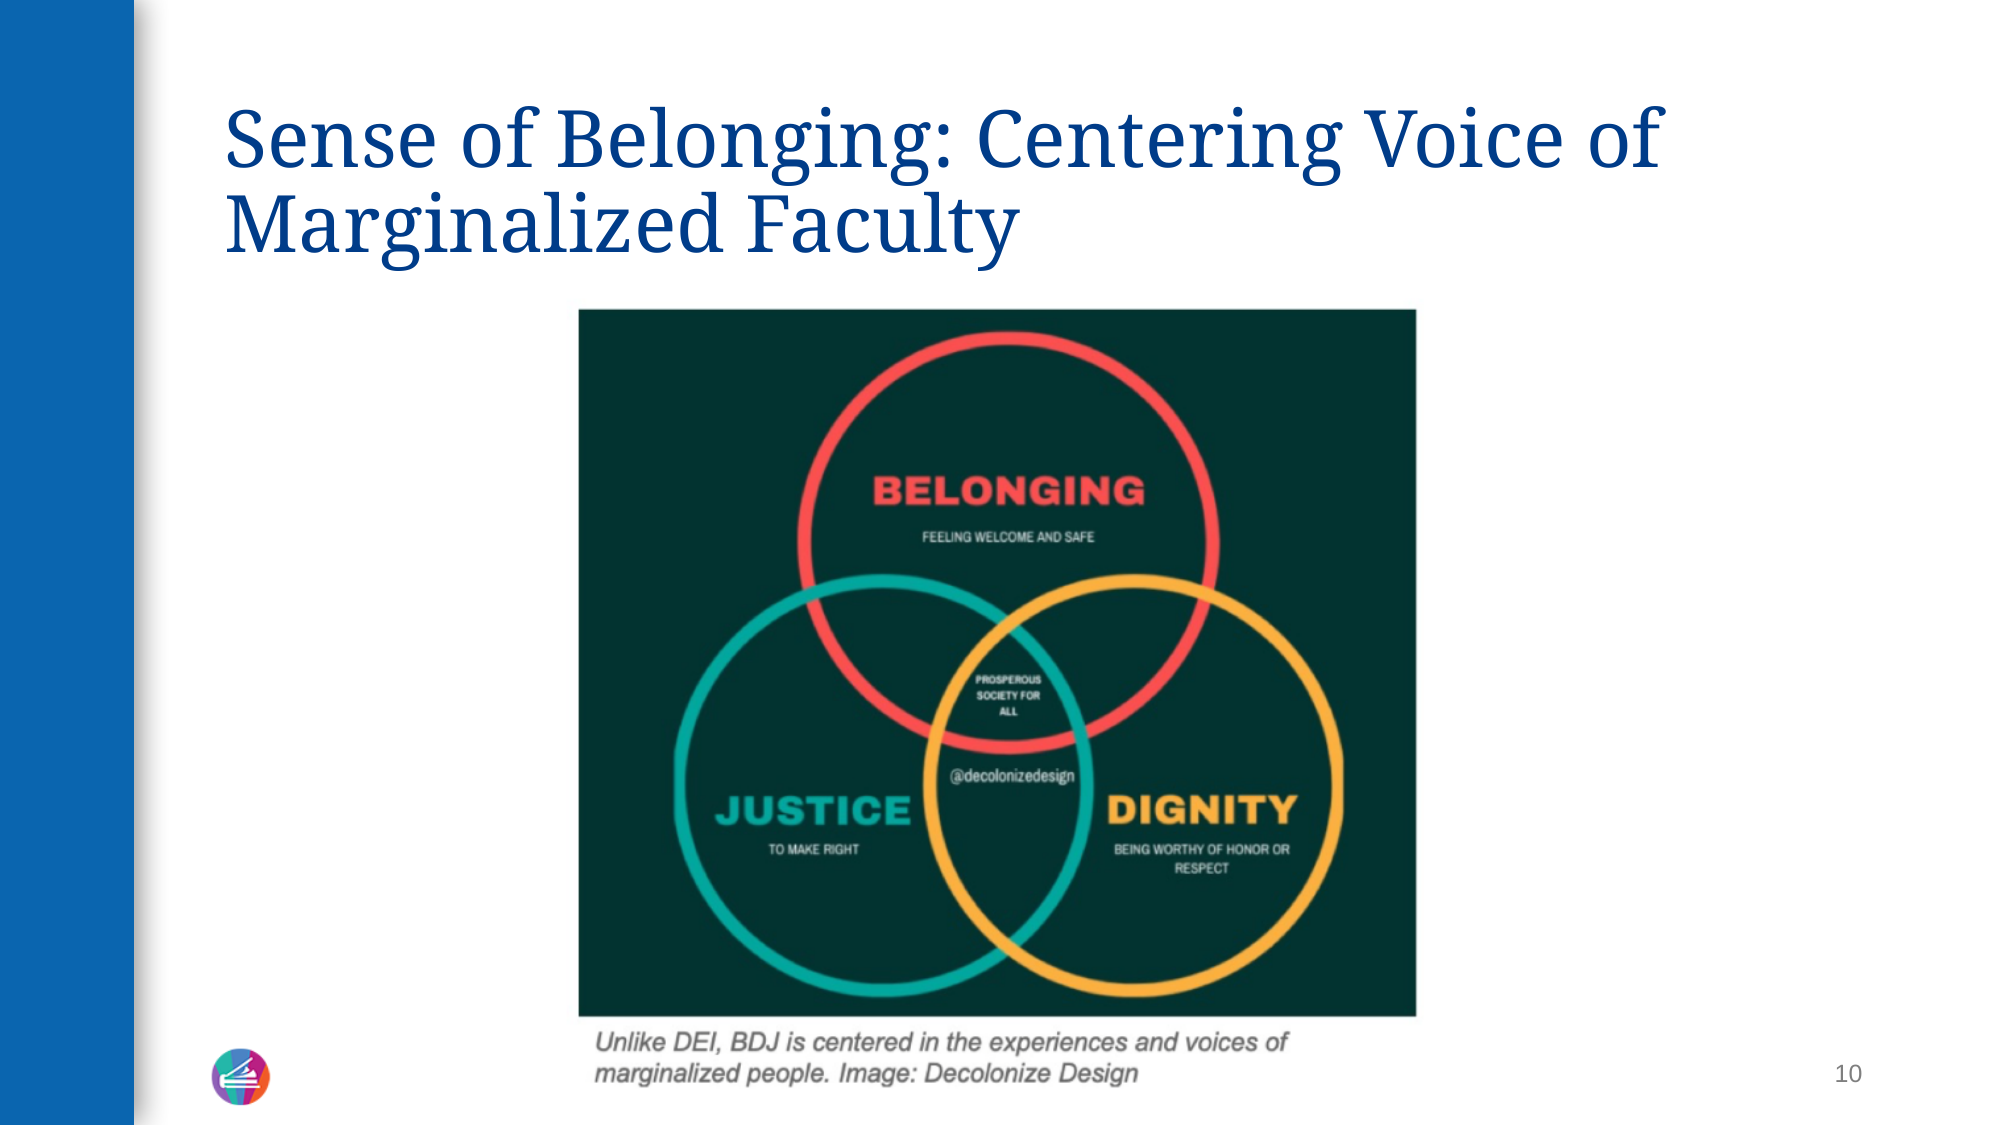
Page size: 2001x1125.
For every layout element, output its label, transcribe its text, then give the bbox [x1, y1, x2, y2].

picture [209, 1046, 272, 1108]
title Sense of Belonging: Centering Voice of Marginalized Faculty [209, 59, 1858, 278]
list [562, 294, 1437, 1092]
slide_number 10 [1712, 1042, 1863, 1103]
